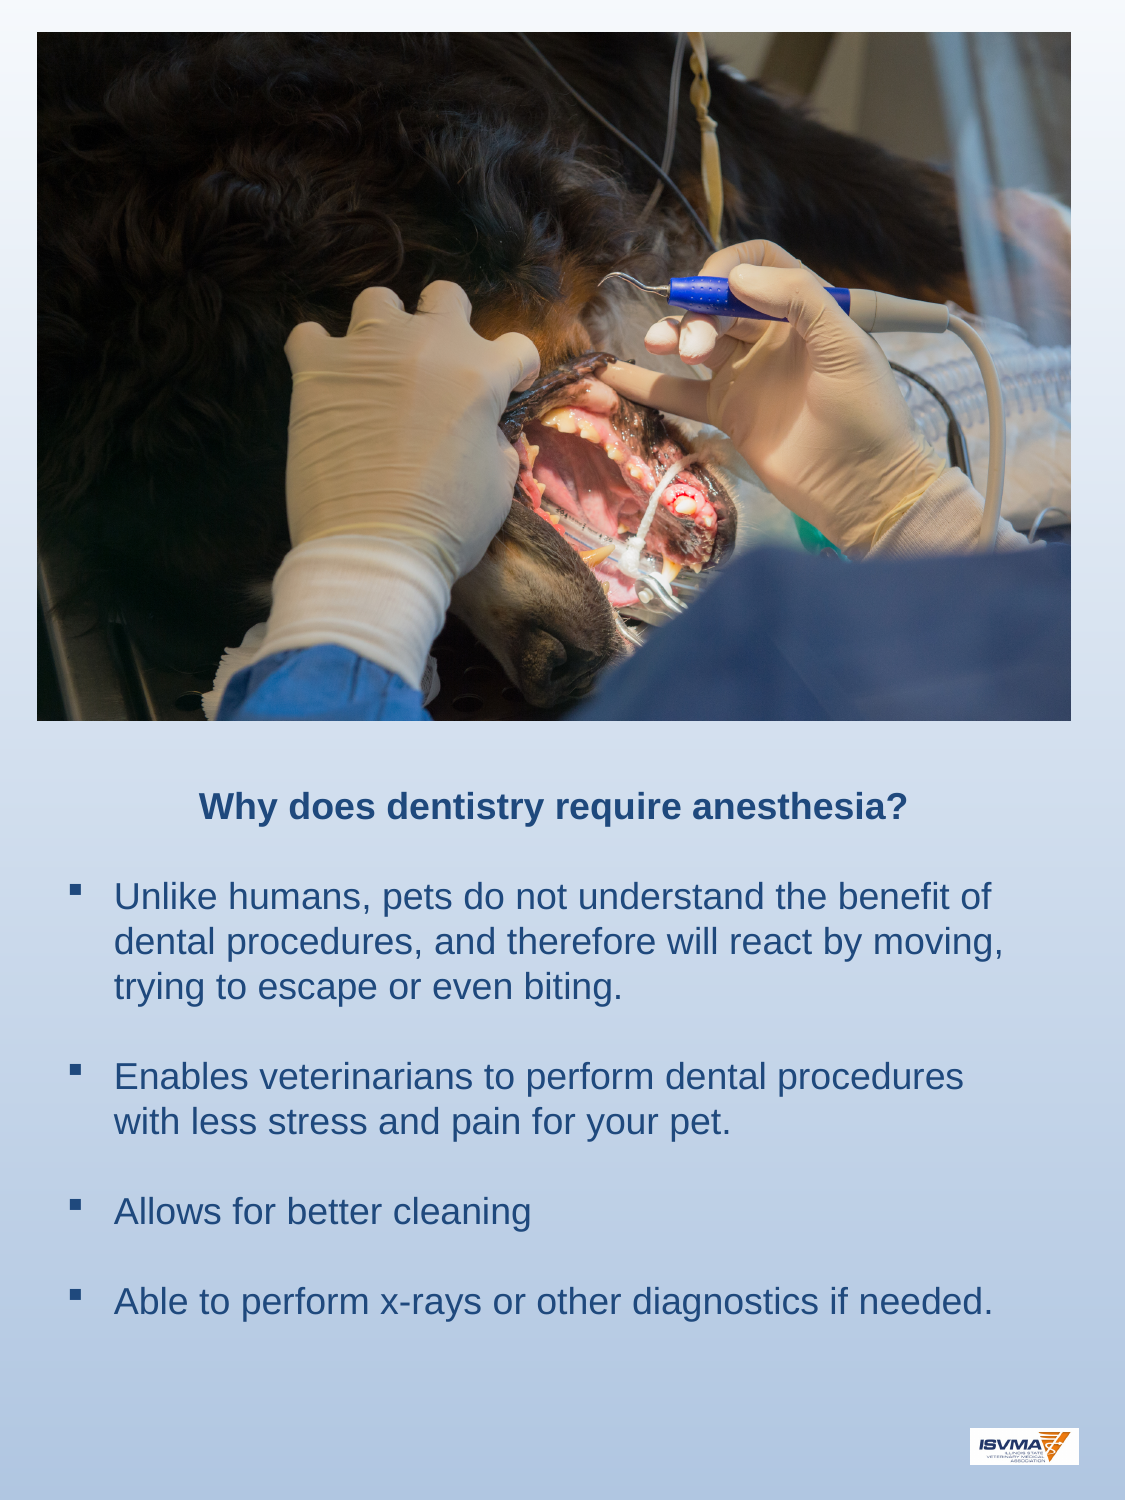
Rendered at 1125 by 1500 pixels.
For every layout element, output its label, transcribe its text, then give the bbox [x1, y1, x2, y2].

picture [36, 32, 1071, 722]
text_box Why does dentistry require anesthesia? Unlike humans, pets do not understand the benefit of dental procedures, and therefore will react by moving, trying to escape or even biting. Enables veterinarians to perform dental procedures with less stress and pain for your pet. Allows for better cleaning Able to perform x-rays or other diagnostics if needed. [51, 774, 1056, 1375]
picture [969, 1428, 1080, 1466]
